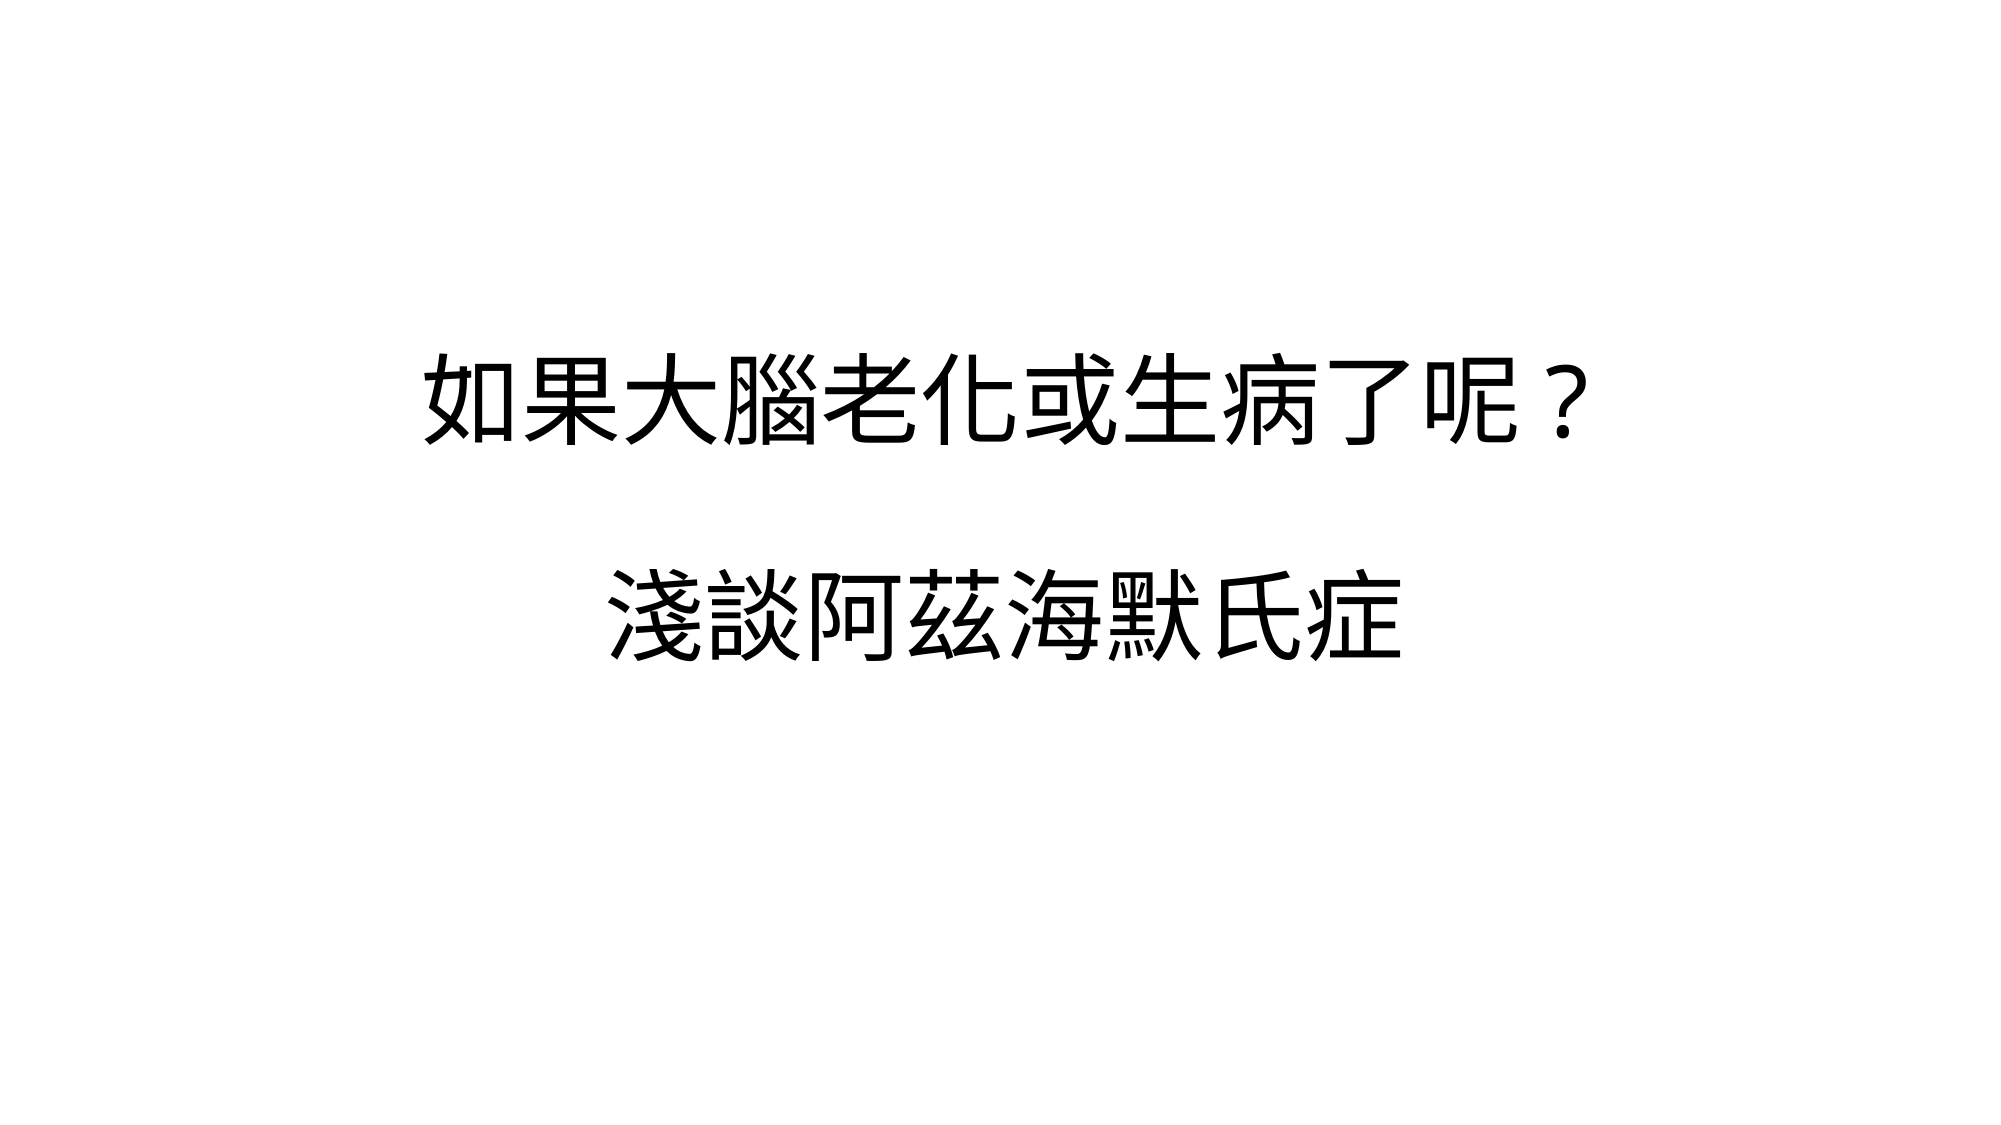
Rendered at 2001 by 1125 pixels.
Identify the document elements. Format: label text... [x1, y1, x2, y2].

title 如果大腦老化或生病了呢? 淺談阿茲海默氏症 [254, 290, 1755, 683]
